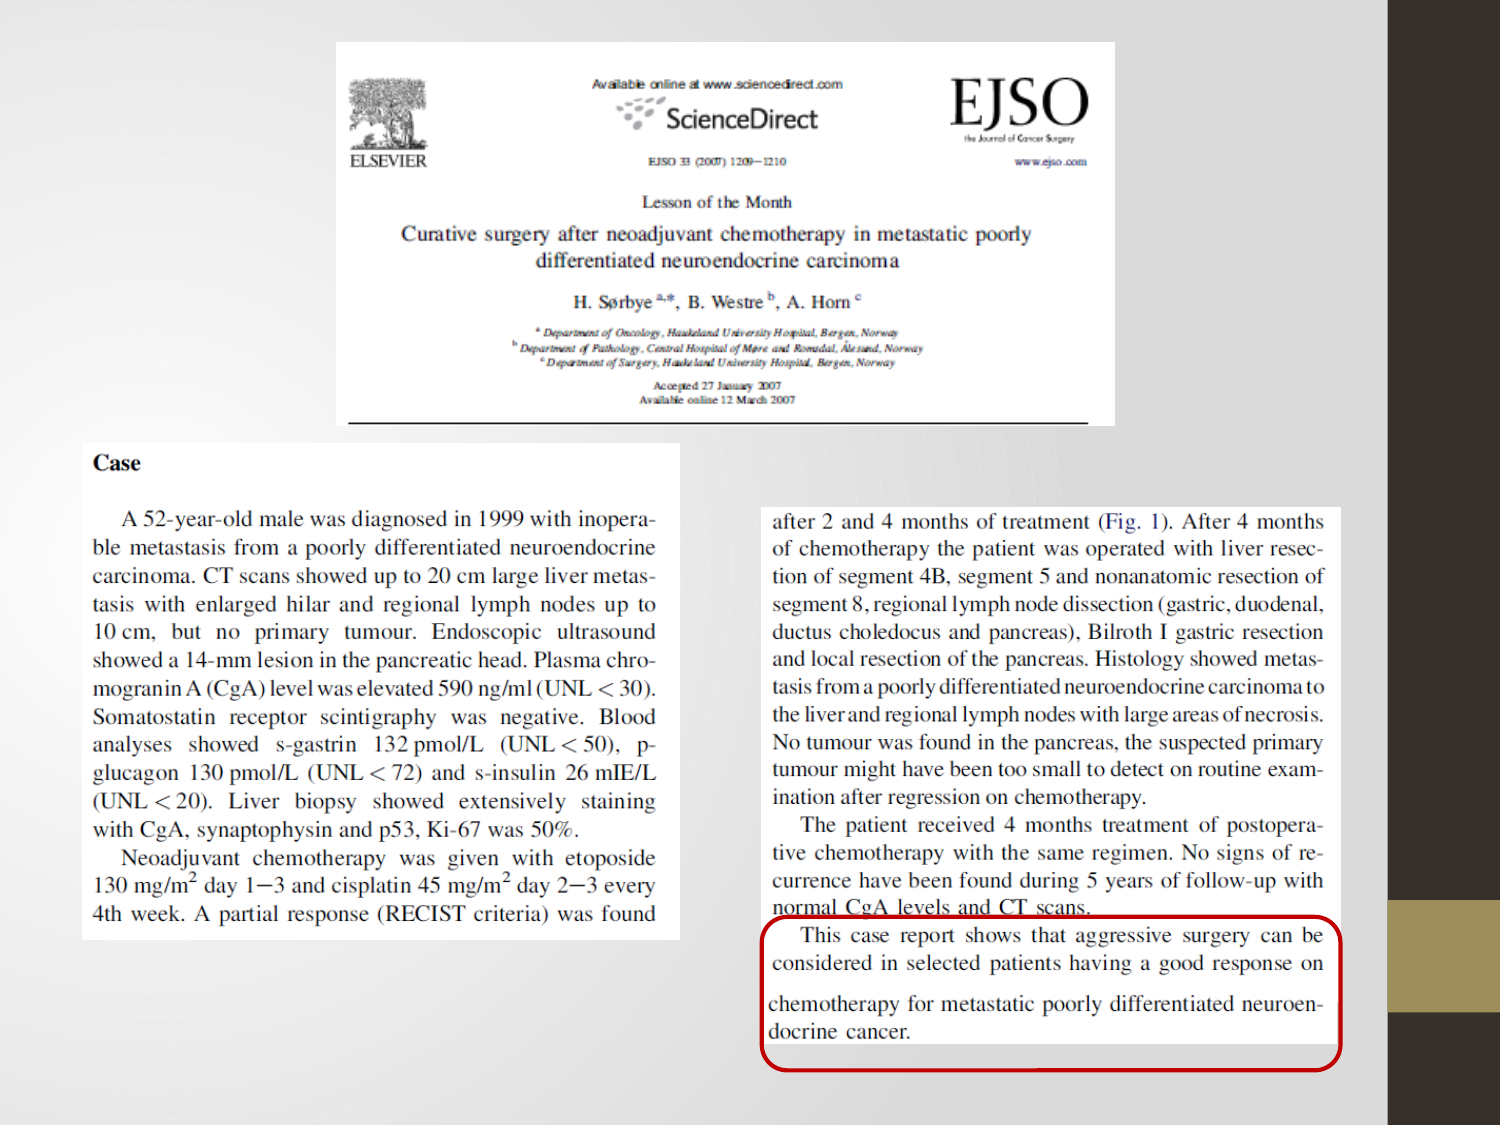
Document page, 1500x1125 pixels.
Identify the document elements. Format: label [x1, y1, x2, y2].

text_box [759, 1043, 1343, 1073]
picture [81, 442, 680, 940]
list [335, 42, 1116, 426]
picture [761, 507, 1341, 1044]
